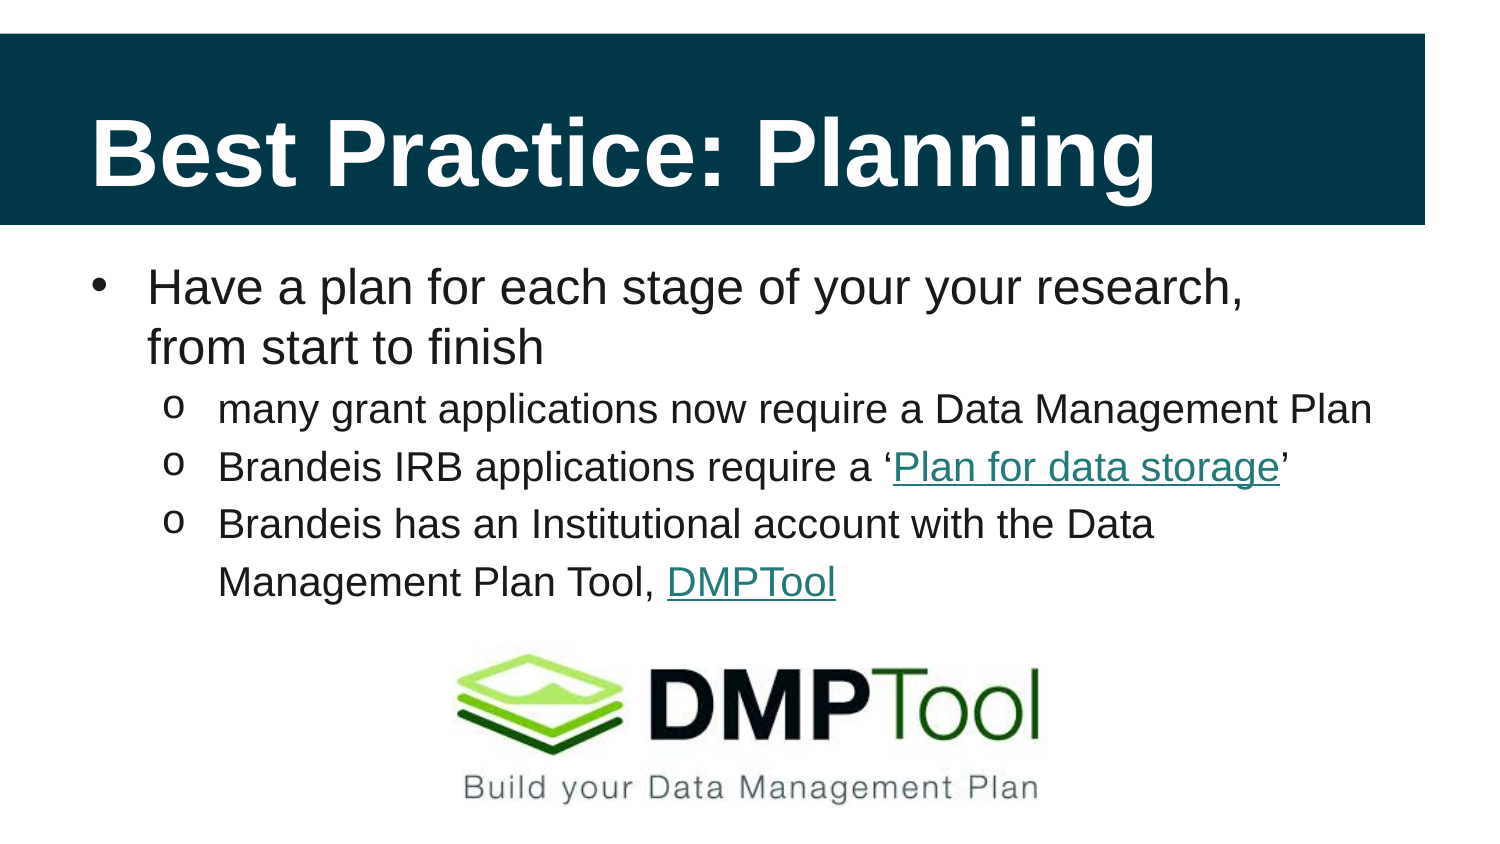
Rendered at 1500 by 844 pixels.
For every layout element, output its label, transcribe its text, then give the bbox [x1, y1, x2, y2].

picture [452, 646, 1048, 809]
list Have a plan for each stage of your your research, from start to finish many grant applications now require a Data Management Plan Brandeis IRB applications require a ‘Plan for data storage’ Brandeis has an Institutional account with the Data Management Plan Tool, DMPTool [75, 239, 1425, 808]
title Best Practice: Planning [75, 33, 1425, 221]
